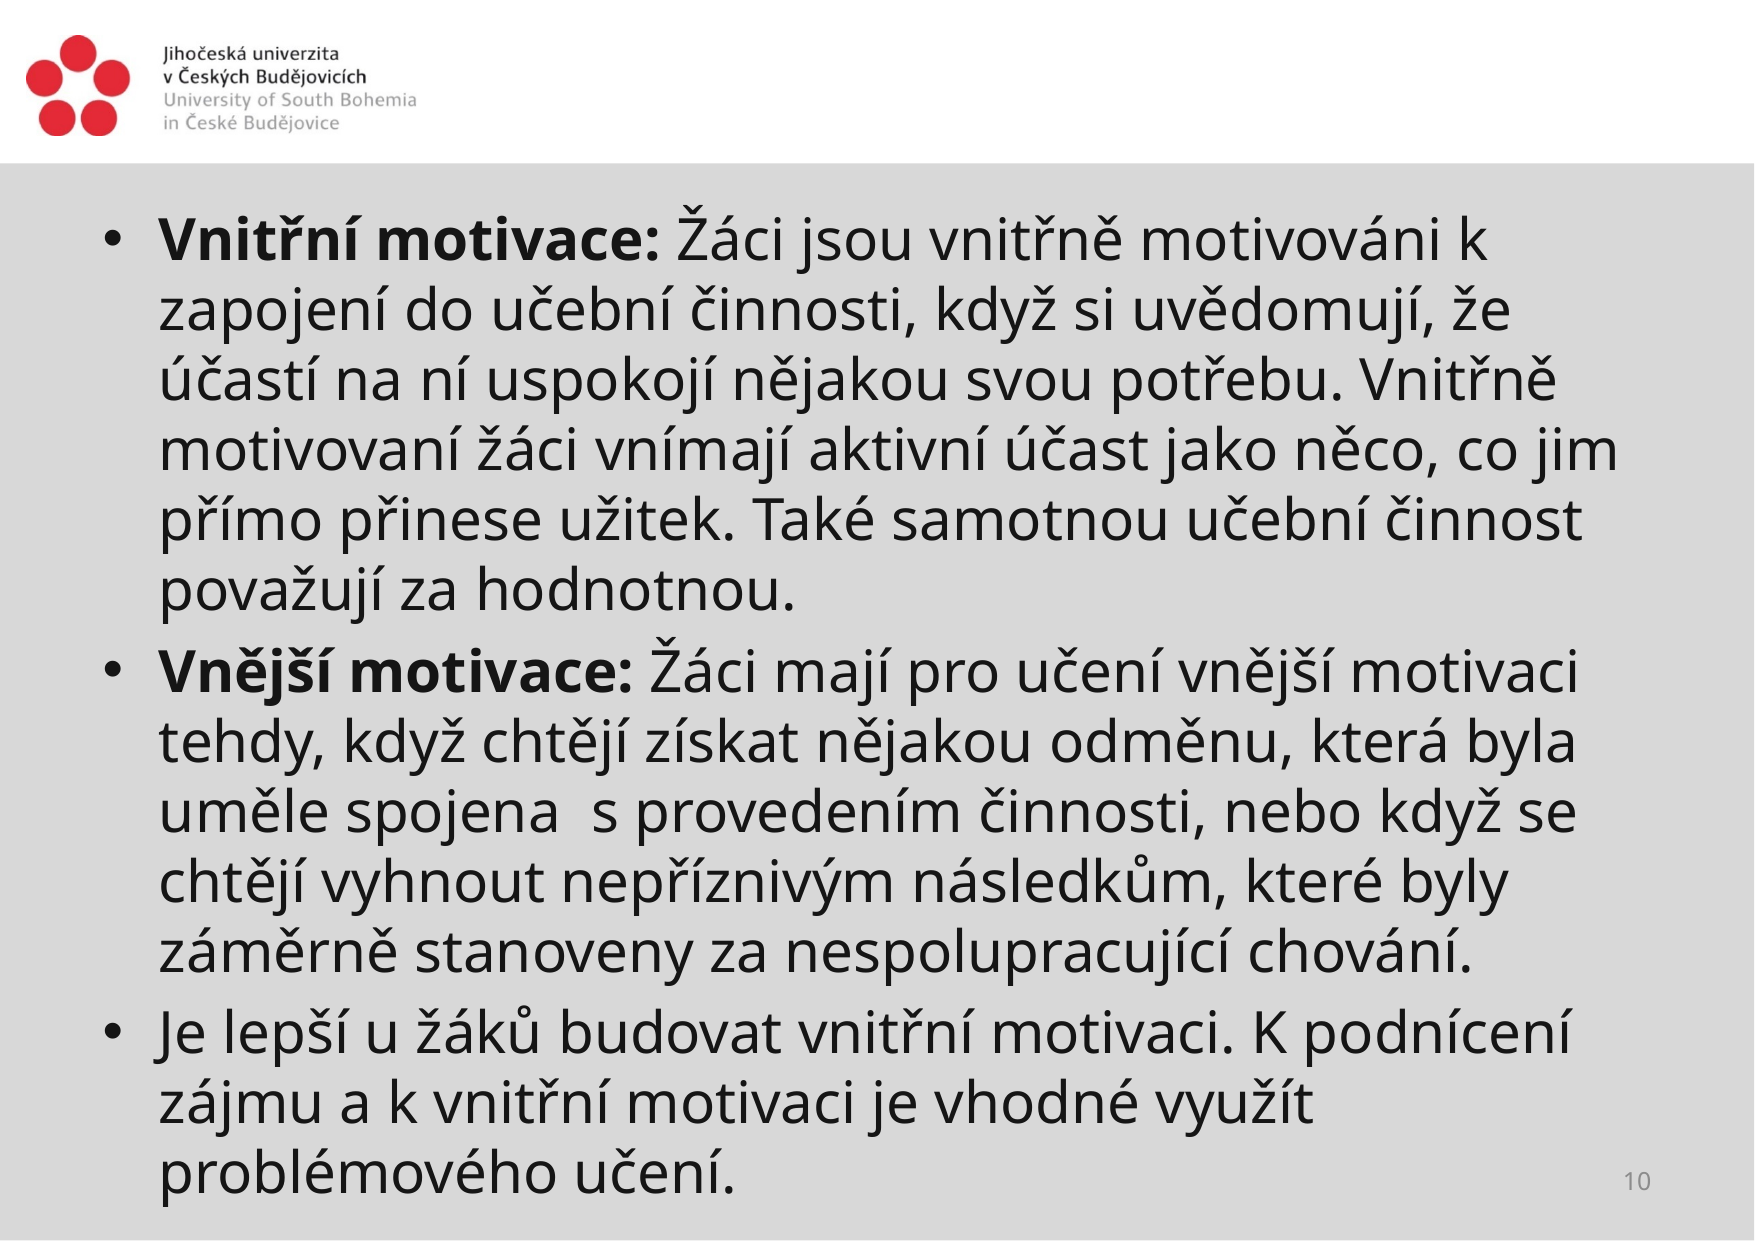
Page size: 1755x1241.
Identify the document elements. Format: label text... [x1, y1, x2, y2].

list Vnitřní motivace: Žáci jsou vnitřně motivováni k zapojení do učební činnosti, když si uvědomují, že účastí na ní uspokojí nějakou svou potřebu. Vnitřně motivovaní žáci vnímají aktivní účast jako něco, co jim přímo přinese užitek. Také samotnou učební činnost považují za hodnotnou. Vnější motivace: Žáci mají pro učení vnější motivaci tehdy, když chtějí získat nějakou odměnu, která byla uměle spojena s provedením činnosti, nebo když se chtějí vyhnout nepříznivým následkům, které byly záměrně stanoveny za nespolupracující chování. Je lepší u žáků budovat vnitřní motivaci. K podnícení zájmu a k vnitřní motivaci je vhodné využít problémového učení. [87, 194, 1667, 1109]
slide_number 10 [1257, 1149, 1667, 1216]
picture [26, 35, 417, 136]
slide_number [87, 1149, 498, 1216]
